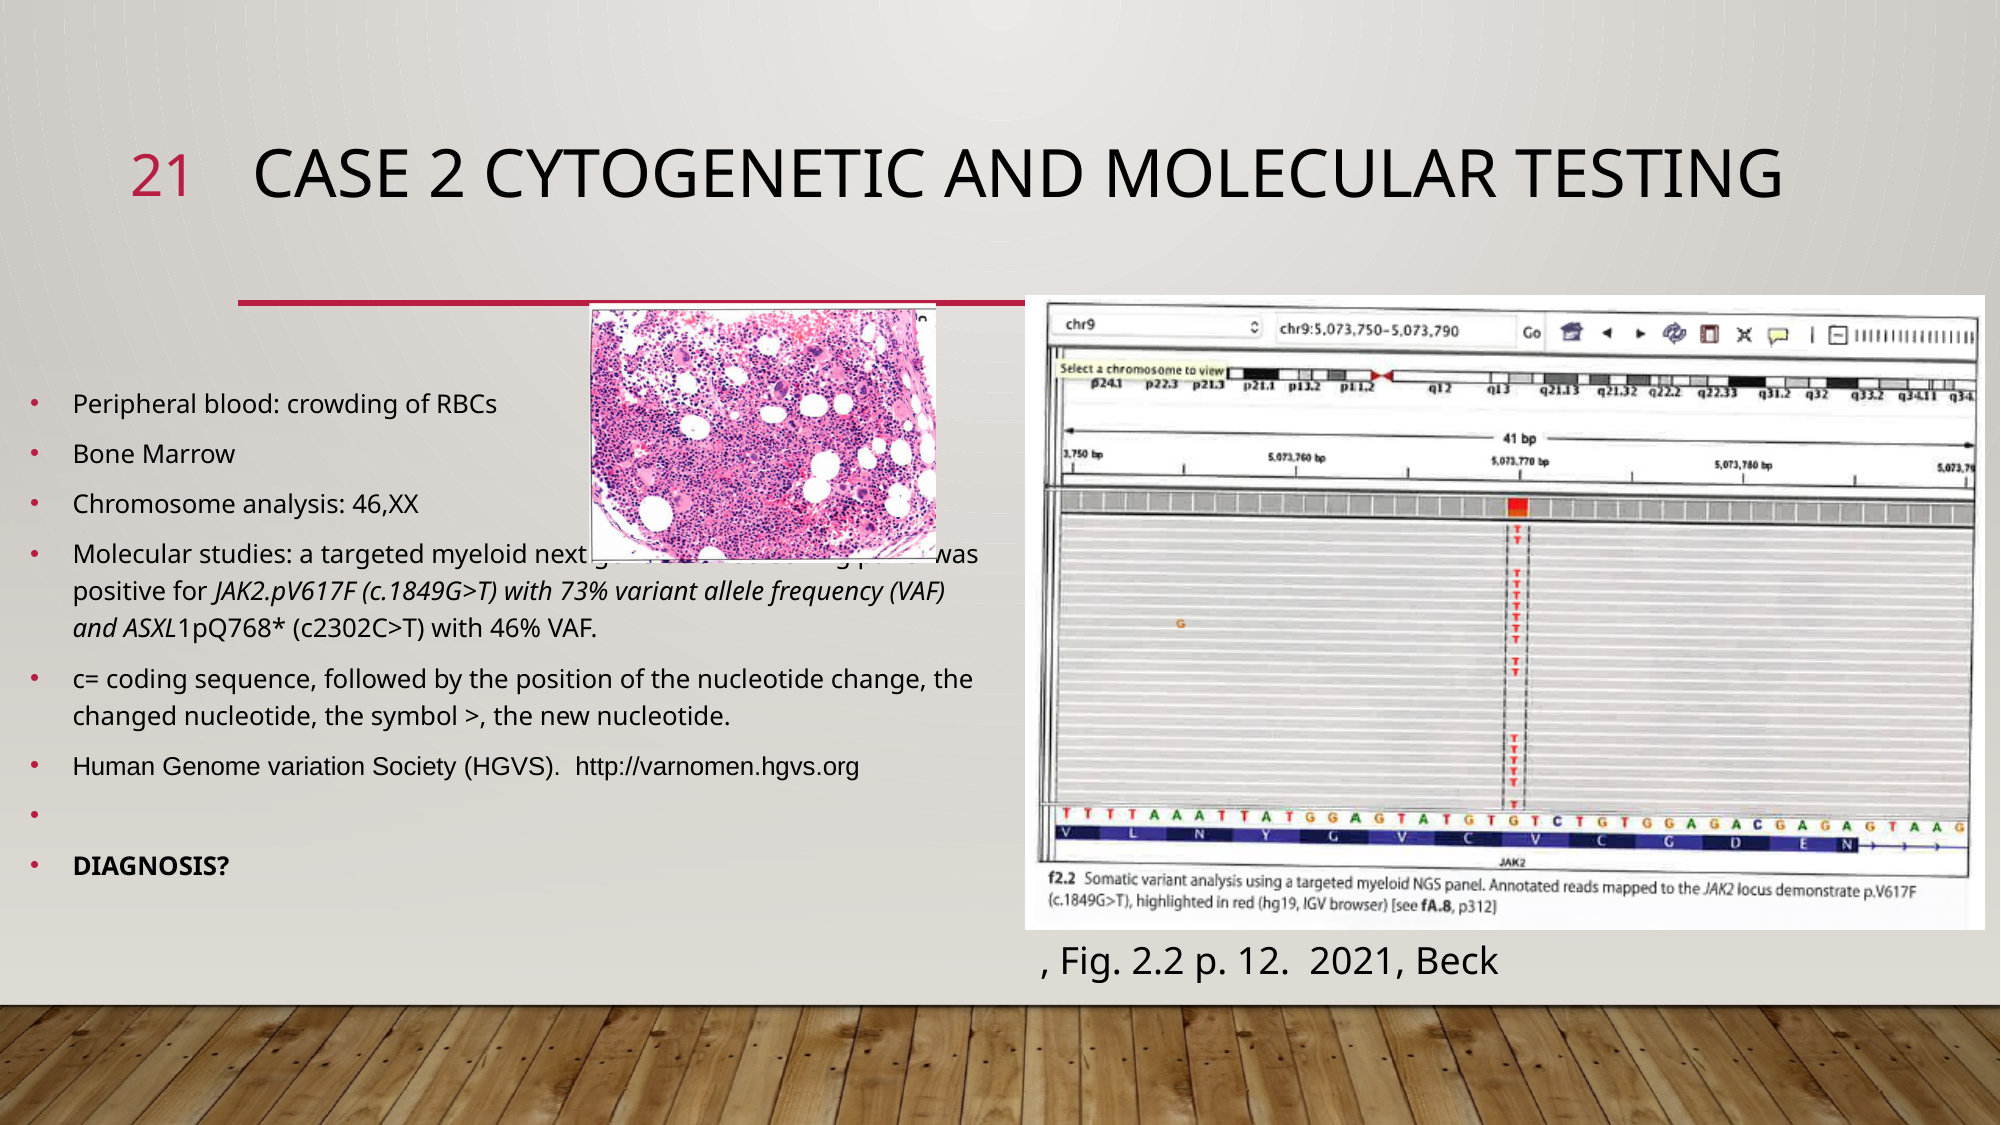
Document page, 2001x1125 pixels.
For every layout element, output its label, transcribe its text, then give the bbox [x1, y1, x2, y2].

picture [1025, 295, 1985, 931]
picture [0, 1005, 2000, 1125]
title Case 2 Cytogenetic and Molecular Testing [237, 132, 1814, 306]
list Peripheral blood: crowding of RBCs Bone Marrow Chromosome analysis: 46,XX Molecular studies: a targeted myeloid next generation screening panel was positive for JAK2.pV617F (c.1849G>T) with 73% variant allele frequency (VAF) and ASXL1pQ768* (c2302C>T) with 46% VAF. c= coding sequence, followed by the position of the nucleotide change, the changed nucleotide, the symbol >, the new nucleotide. Human Genome variation Society (HGVS). http://varnomen.hgvs.org Diagnosis? [15, 329, 1000, 896]
text_box , Fig. 2.2 p. 12. 2021, Beck [1025, 931, 1919, 990]
slide_number 21 [78, 131, 212, 214]
picture [590, 259, 936, 607]
